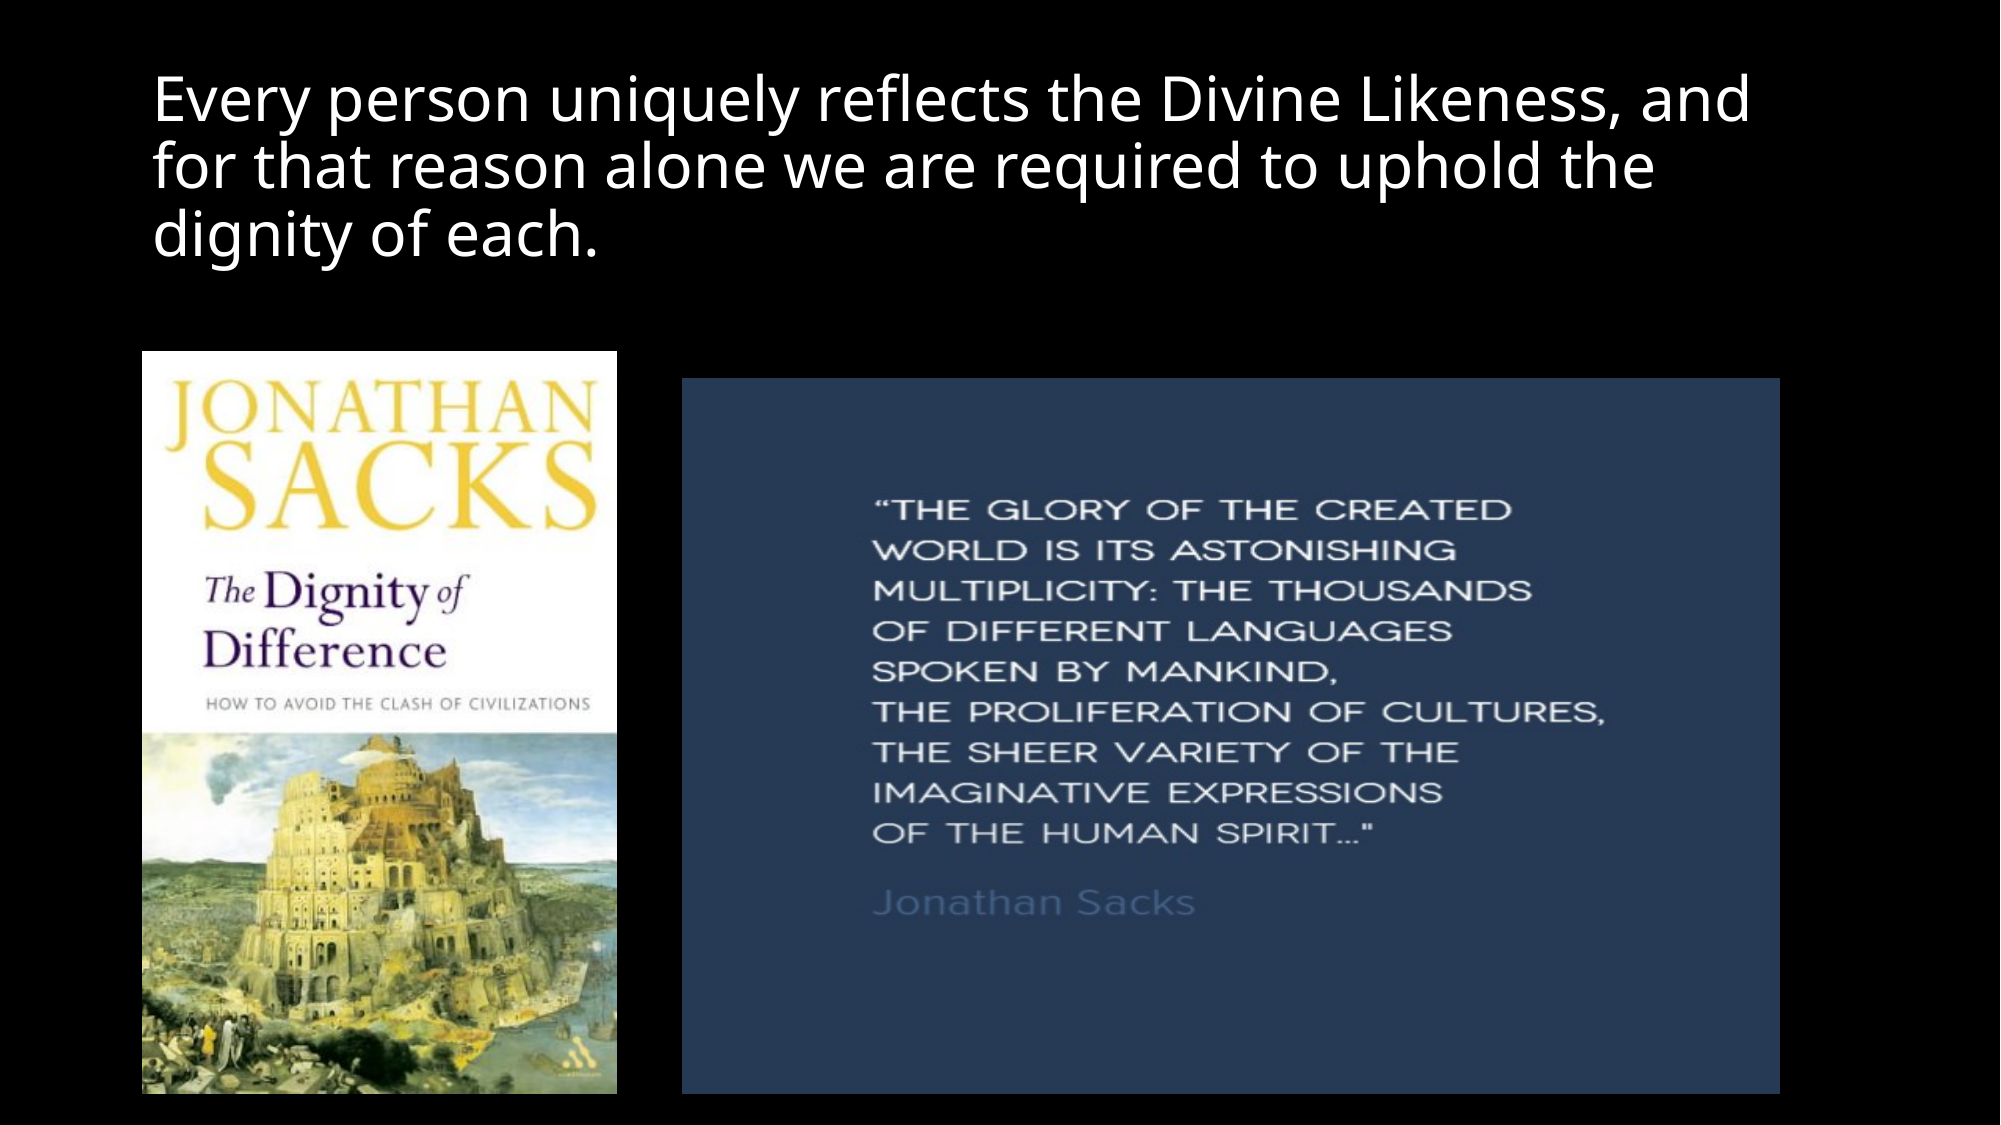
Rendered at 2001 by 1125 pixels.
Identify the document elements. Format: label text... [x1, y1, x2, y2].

title Every person uniquely reflects the Divine Likeness, and for that reason alone we are required to uphold the dignity of each. [137, 59, 1863, 278]
picture [142, 351, 617, 1094]
picture [682, 378, 1780, 1094]
